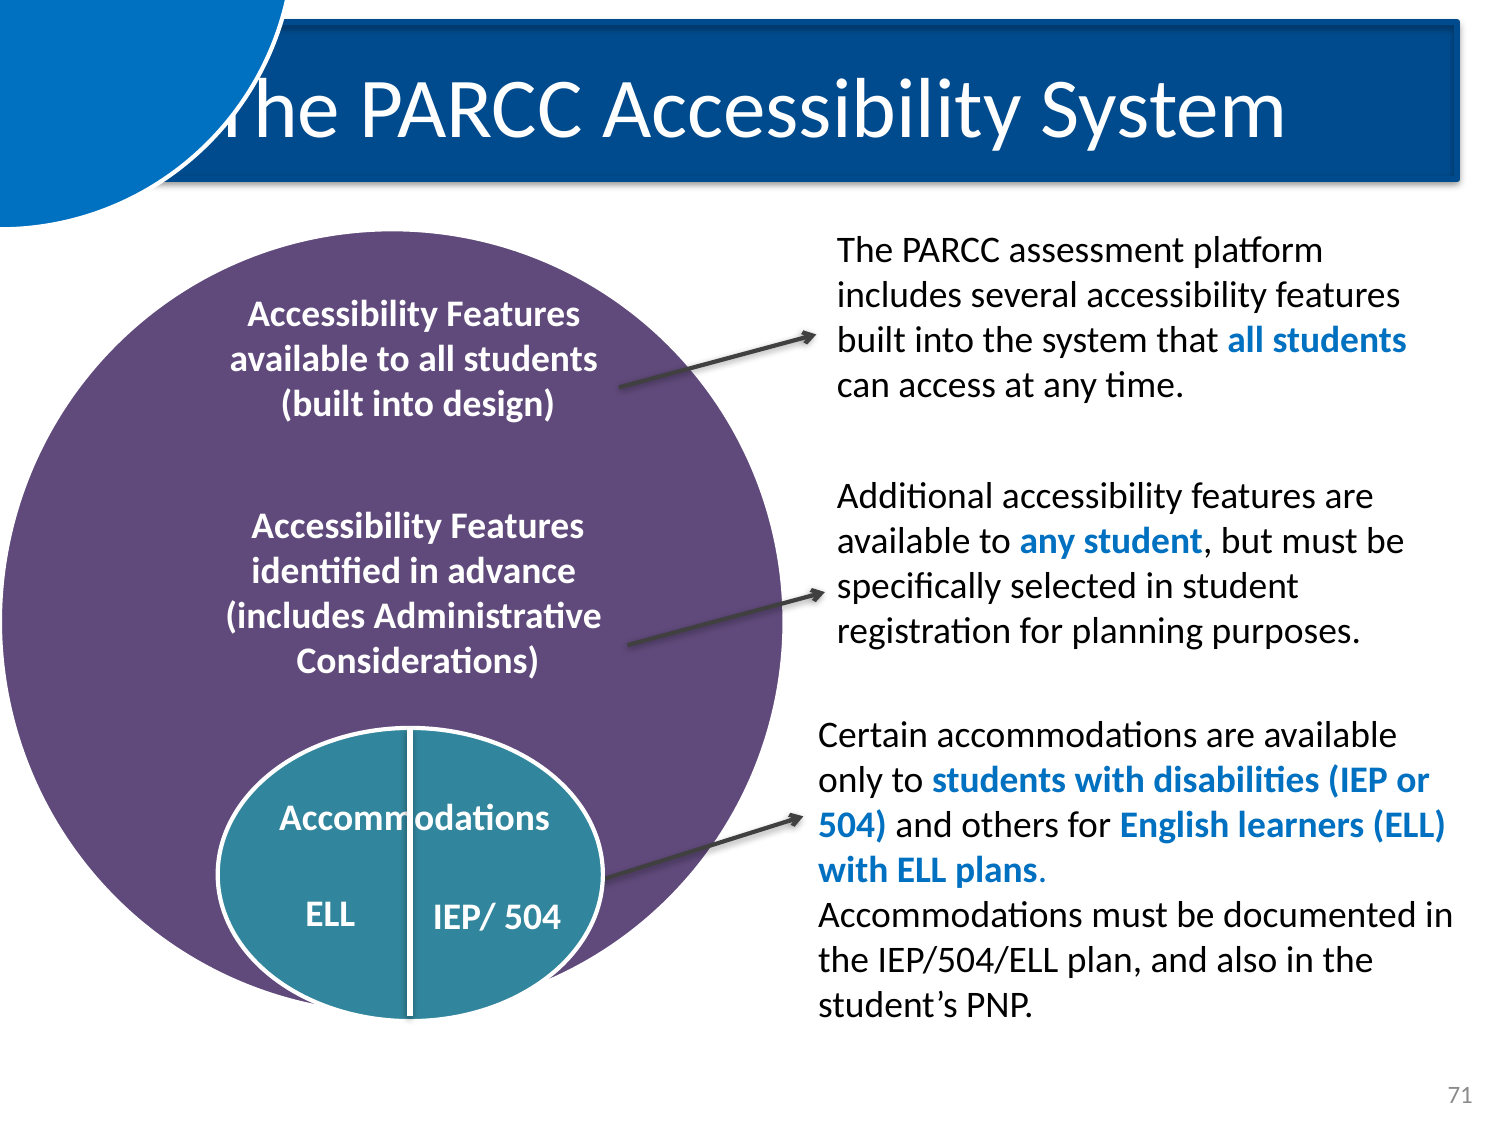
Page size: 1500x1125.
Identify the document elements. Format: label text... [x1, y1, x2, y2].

text_box Additional accessibility features are available to any student, but must be specifically selected in student registration for planning purposes. [822, 463, 1470, 659]
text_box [608, 816, 804, 914]
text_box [627, 591, 826, 646]
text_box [217, 727, 604, 1022]
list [0, 228, 785, 1063]
text_box Certain accommodations are available only to students with disabilities (IEP or 504) and others for English learners (ELL) with ELL plans. Accommodations must be documented in the IEP/504/ELL plan, and also in the student’s PNP. [803, 702, 1470, 1033]
slide_number 71 [1137, 1063, 1488, 1124]
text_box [618, 334, 817, 388]
text_box The PARCC assessment platform includes several accessibility features built into the system that all students can access at any time. [822, 217, 1470, 413]
title The PARCC Accessibility System [191, 45, 1425, 163]
